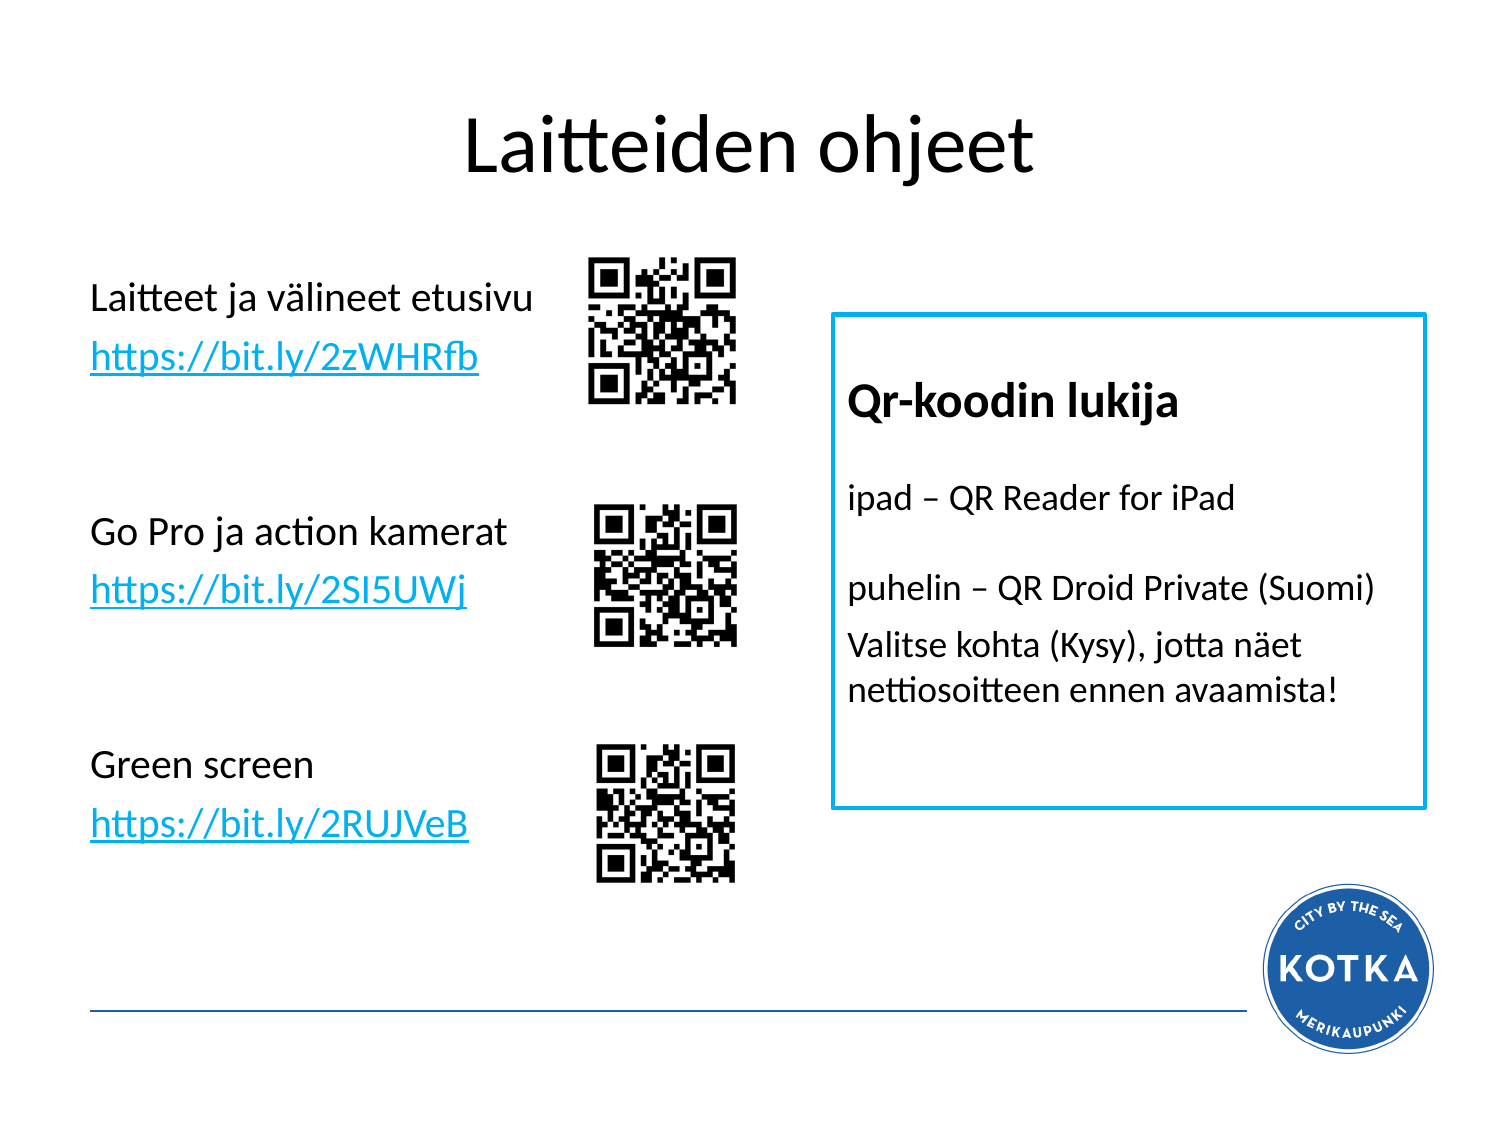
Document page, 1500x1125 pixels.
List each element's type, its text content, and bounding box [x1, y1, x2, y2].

text_box Qr-koodin lukija ipad – QR Reader for iPad puhelin – QR Droid Private (Suomi) Valitse kohta (Kysy), jotta näet nettiosoitteen ennen avaamista! [831, 312, 1427, 810]
picture [589, 731, 747, 886]
picture [1257, 878, 1439, 1059]
list Laitteet ja välineet etusivu https://bit.ly/2zWHRfb Go Pro ja action kamerat https://bit.ly/2SI5UWj Green screen https://bit.ly/2RUJVeB [75, 262, 1425, 1005]
title Laitteiden ohjeet [75, 45, 1425, 233]
picture [577, 484, 754, 663]
picture [572, 240, 751, 424]
